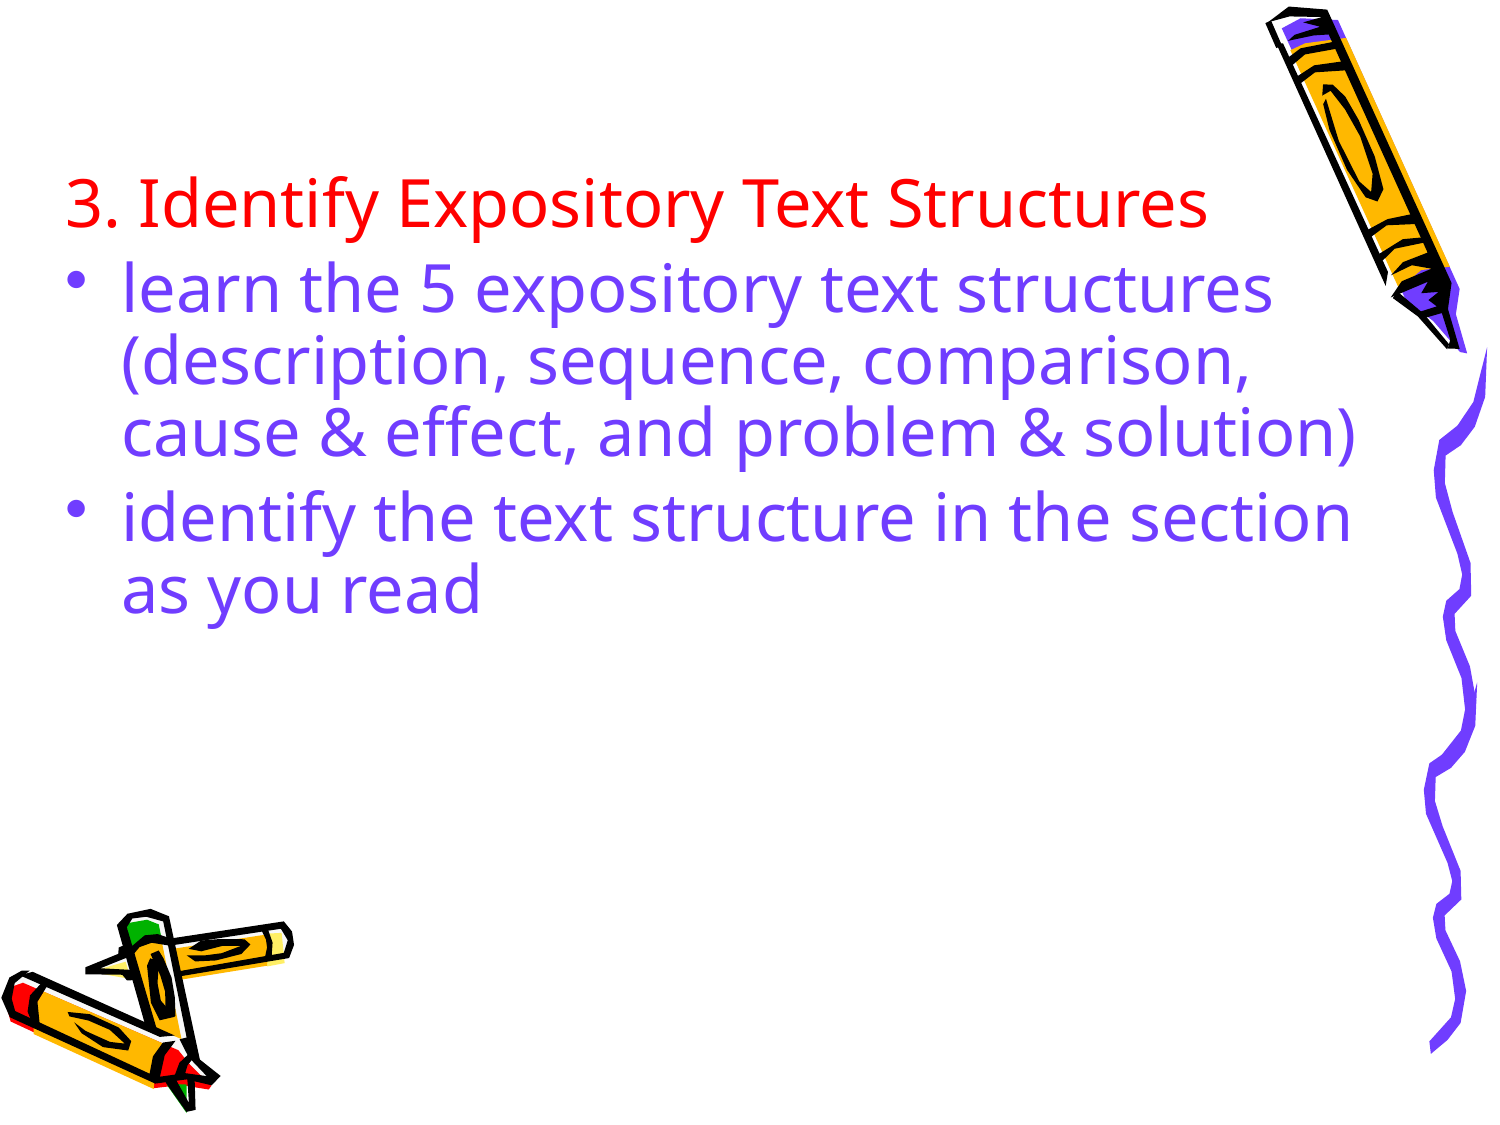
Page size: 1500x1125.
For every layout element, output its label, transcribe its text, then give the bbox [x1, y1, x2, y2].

list 3. Identify Expository Text Structures learn the 5 expository text structures (description, sequence, comparison, cause & effect, and problem & solution) identify the text structure in the section as you read [49, 162, 1376, 663]
